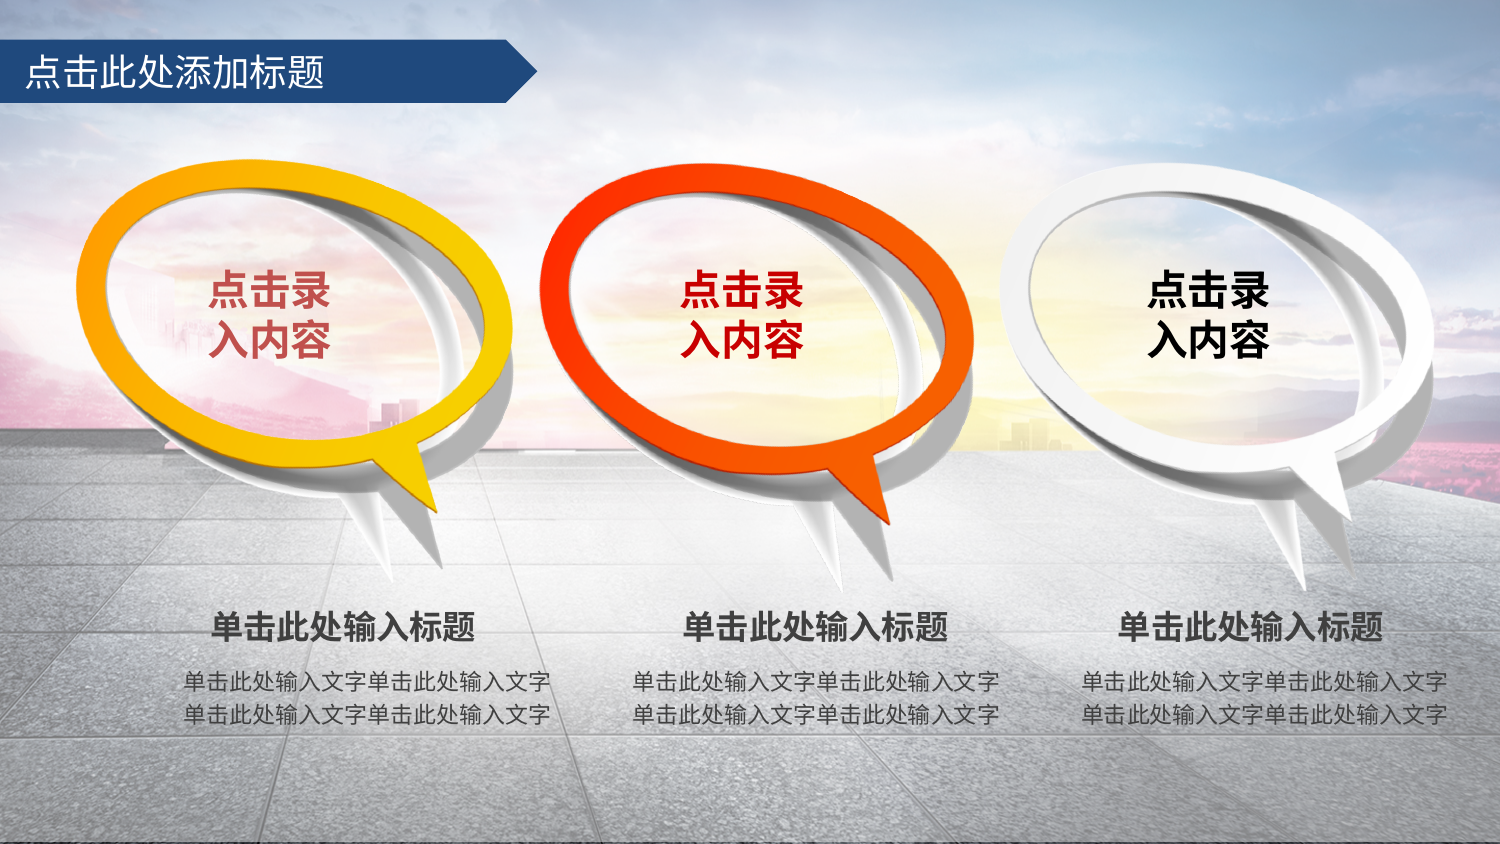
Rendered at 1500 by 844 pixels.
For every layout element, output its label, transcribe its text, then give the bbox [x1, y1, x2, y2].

text_box 单击此处输入标题 [138, 593, 549, 653]
text_box 单击此处输入标题 [1045, 593, 1456, 653]
text_box 单击此处输入标题 [610, 593, 1021, 653]
text_box 单击此处输入文字单击此处输入文字 单击此处输入文字单击此处输入文字 [549, 654, 998, 769]
picture [12, 93, 1489, 593]
text_box 单击此处输入文字单击此处输入文字 单击此处输入文字单击此处输入文字 [998, 654, 1500, 769]
text_box 单击此处输入文字单击此处输入文字 单击此处输入文字单击此处输入文字 [100, 654, 549, 769]
title 点击此处添加标题 [10, 36, 1360, 106]
